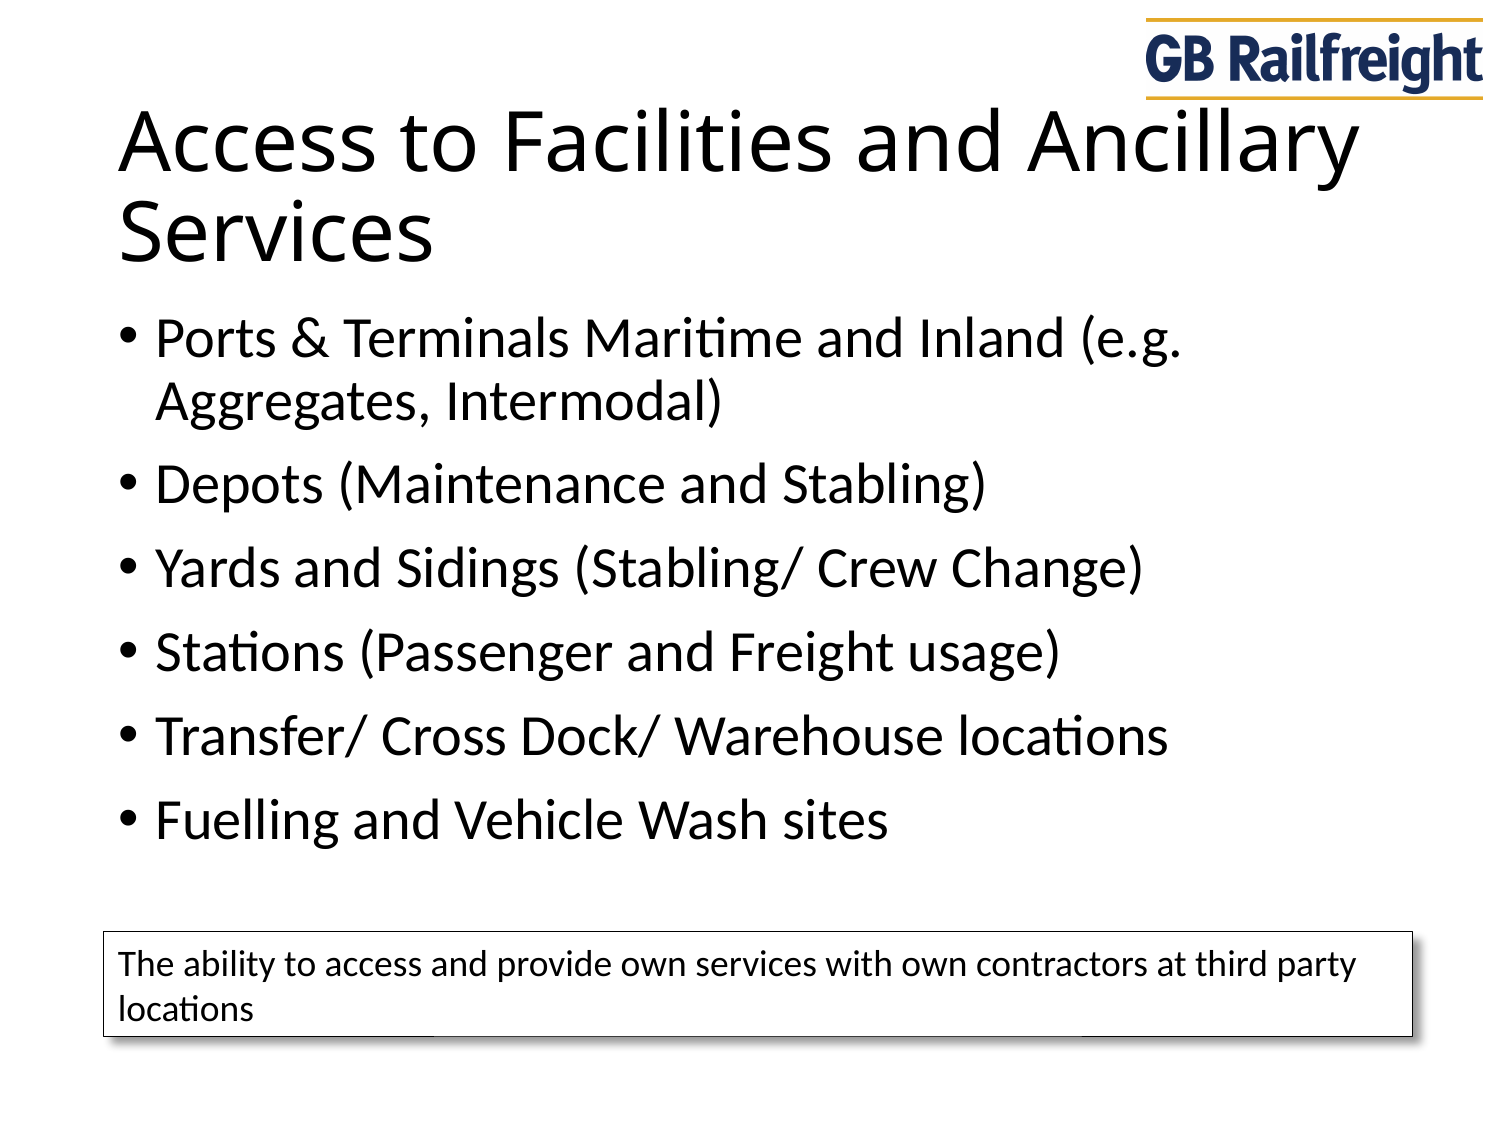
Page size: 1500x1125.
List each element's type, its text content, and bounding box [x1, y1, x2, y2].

text_box The ability to access and provide own services with own contractors at third party locations [103, 931, 1413, 1037]
title Access to Facilities and Ancillary Services [103, 100, 1397, 278]
picture [1146, 18, 1483, 100]
list Ports & Terminals Maritime and Inland (e.g. Aggregates, Intermodal) Depots (Maintenance and Stabling) Yards and Sidings (Stabling/ Crew Change) Stations (Passenger and Freight usage) Transfer/ Cross Dock/ Warehouse locations Fuelling and Vehicle Wash sites [103, 299, 1397, 931]
